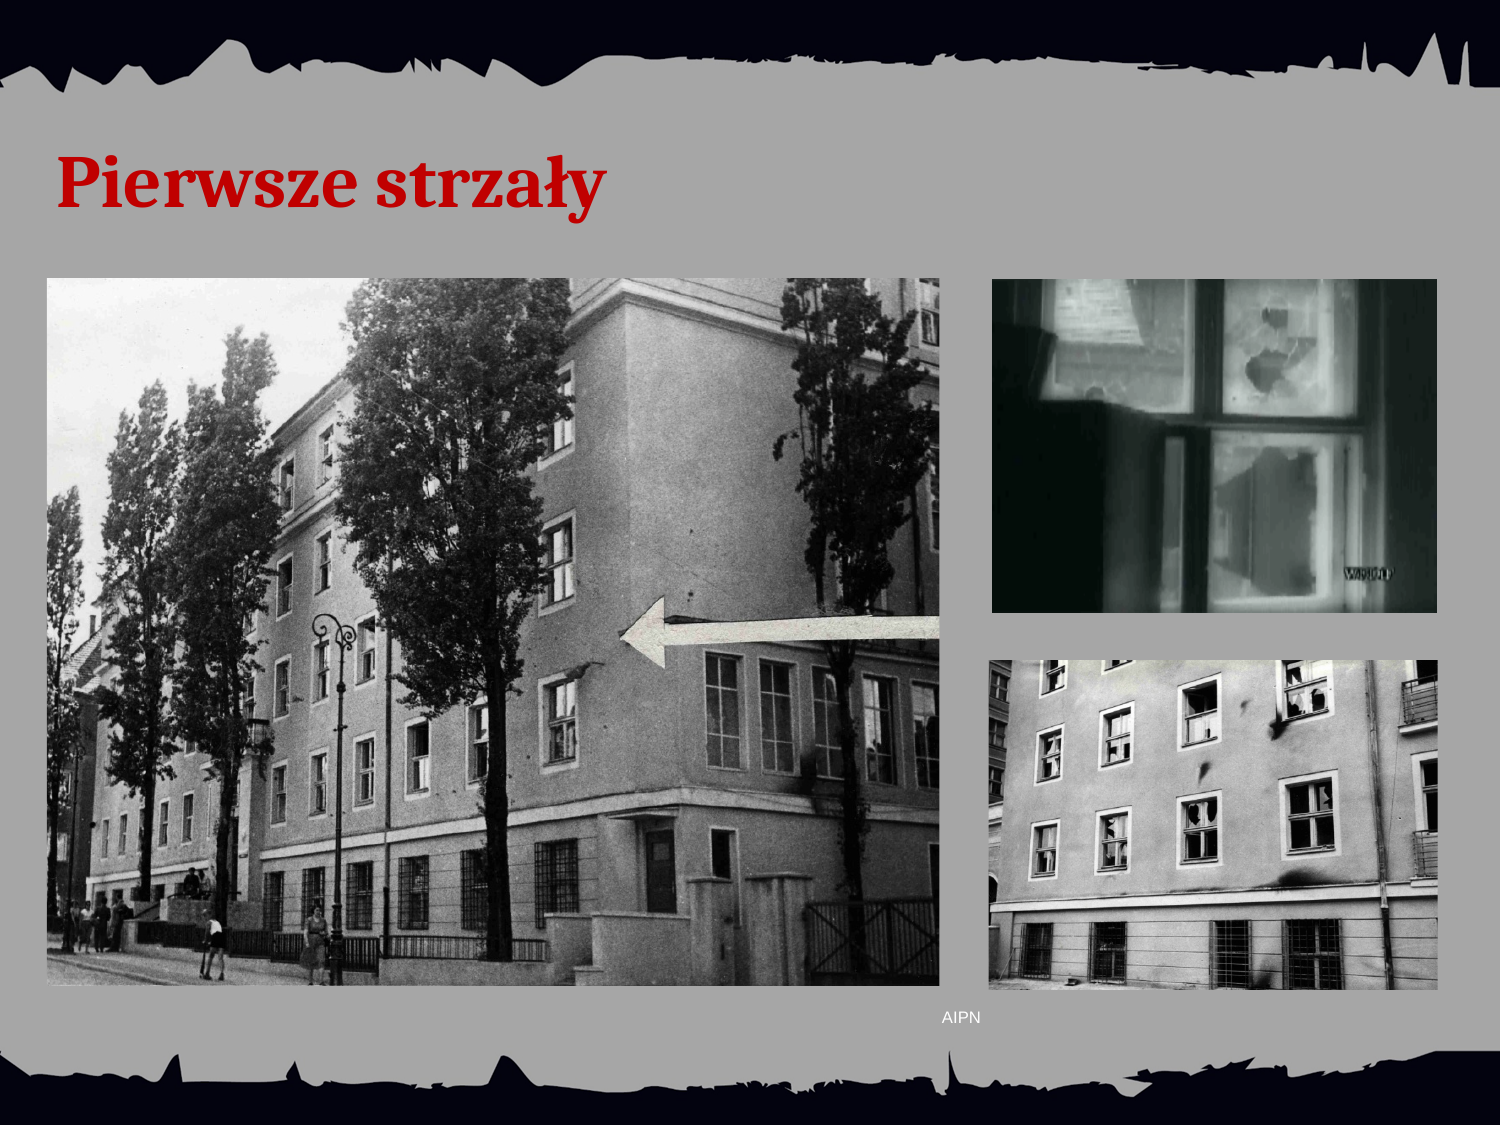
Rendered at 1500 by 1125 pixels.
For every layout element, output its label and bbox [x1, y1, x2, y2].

text_box [991, 278, 1438, 614]
picture [0, 0, 1500, 1125]
